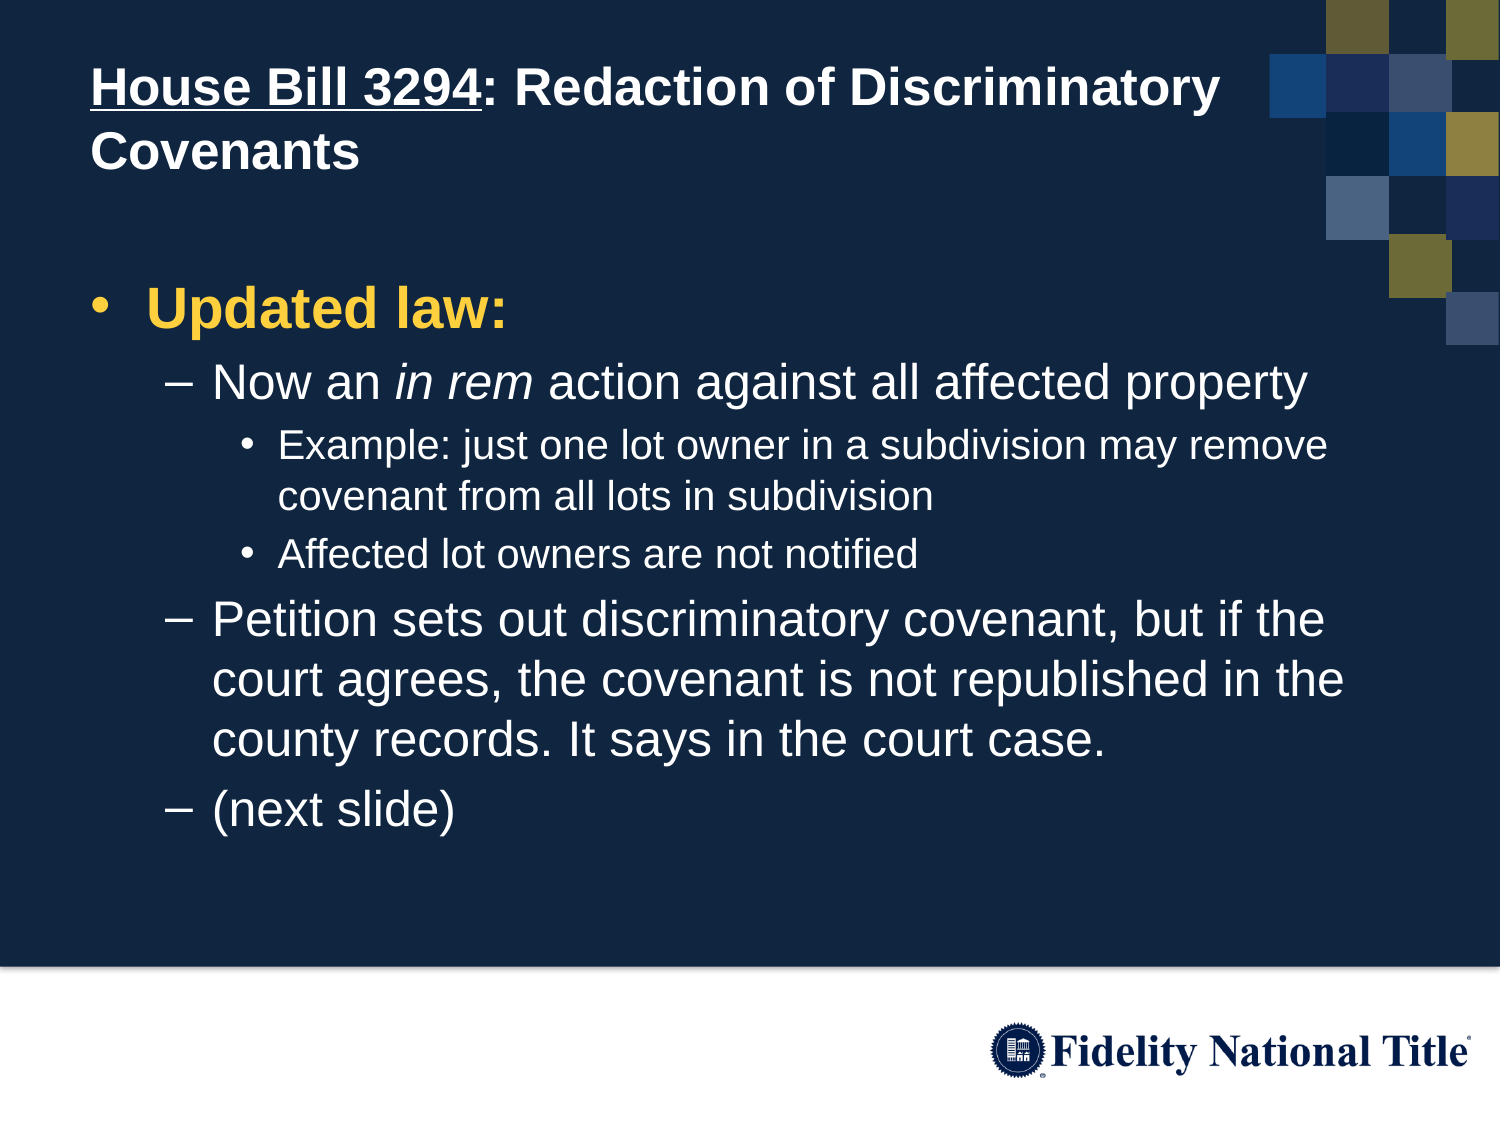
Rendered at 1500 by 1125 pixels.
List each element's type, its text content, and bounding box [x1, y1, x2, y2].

list Updated law: Now an in rem action against all affected property Example: just one lot owner in a subdivision may remove covenant from all lots in subdivision Affected lot owners are not notified Petition sets out discriminatory covenant, but if the court agrees, the covenant is not republished in the county records. It says in the court case. (next slide) [75, 262, 1425, 950]
picture [990, 1022, 1471, 1078]
title House Bill 3294: Redaction of Discriminatory Covenants [75, 45, 1263, 233]
